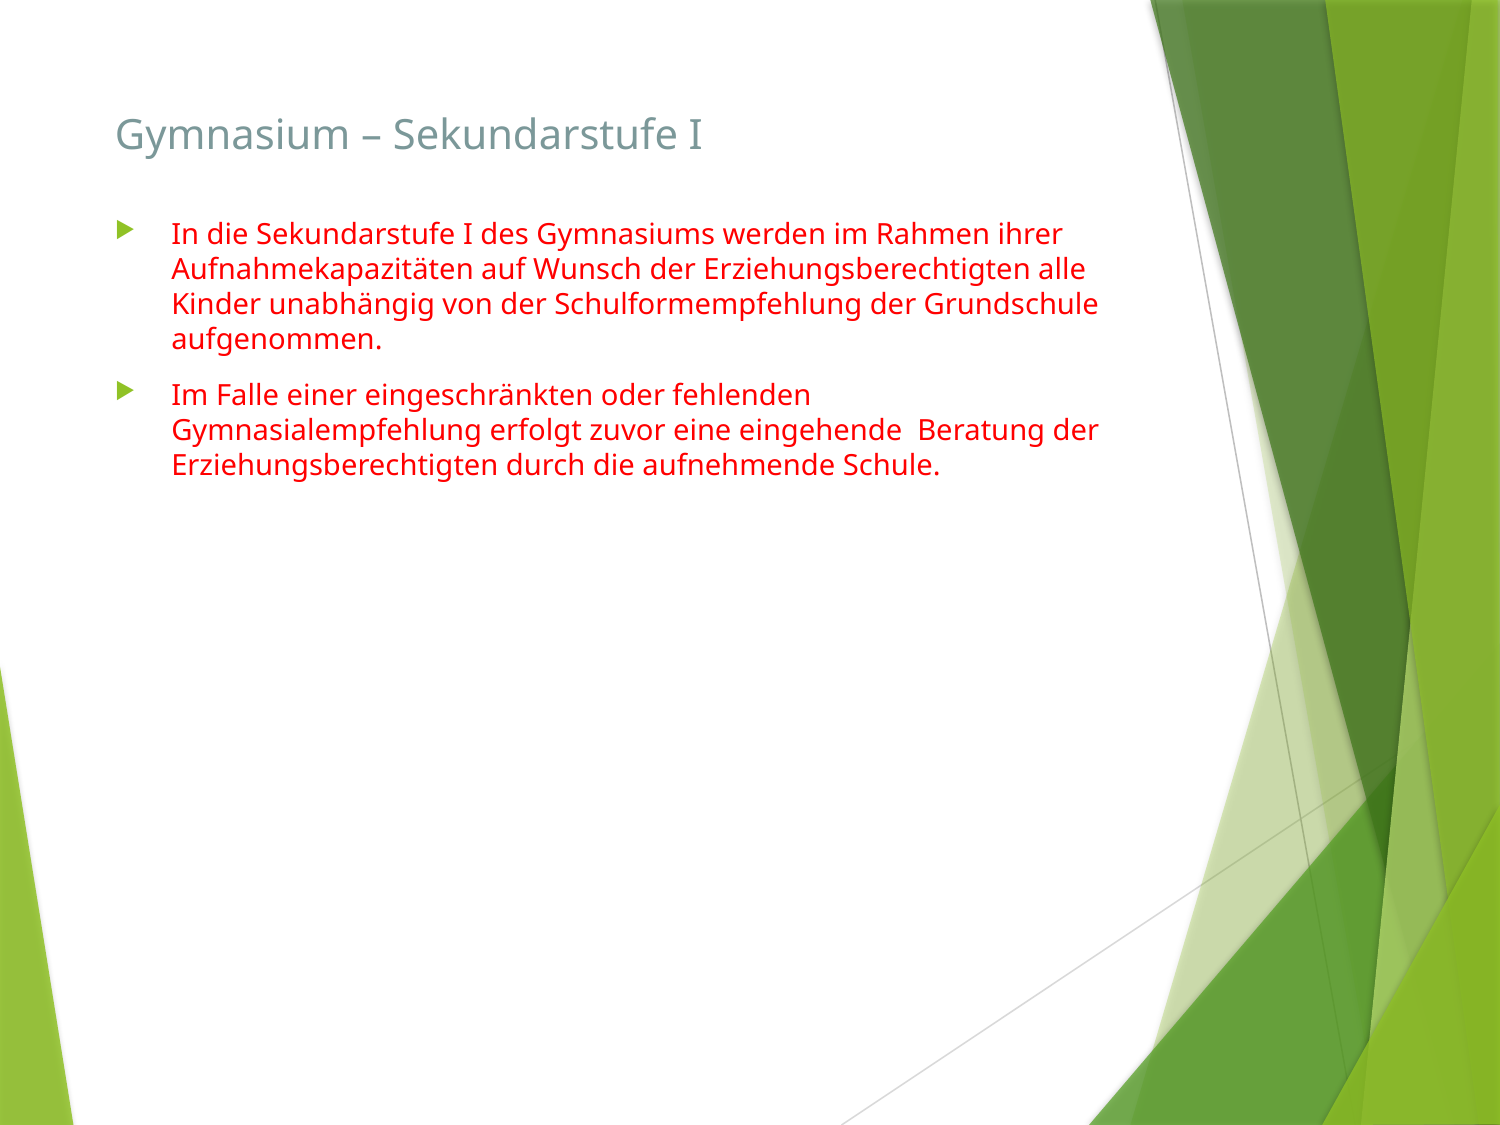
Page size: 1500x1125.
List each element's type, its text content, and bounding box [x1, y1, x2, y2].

title Gymnasium – Sekundarstufe I [99, 99, 1142, 208]
list In die Sekundarstufe I des Gymnasiums werden im Rahmen ihrer Aufnahmekapazitäten auf Wunsch der Erziehungsberechtigten alle Kinder unabhängig von der Schulformempfehlung der Grundschule aufgenommen. Im Falle einer eingeschränkten oder fehlenden Gymnasialempfehlung erfolgt zuvor eine eingehende Beratung der Erziehungsberechtigten durch die aufnehmende Schule. [99, 208, 1142, 992]
